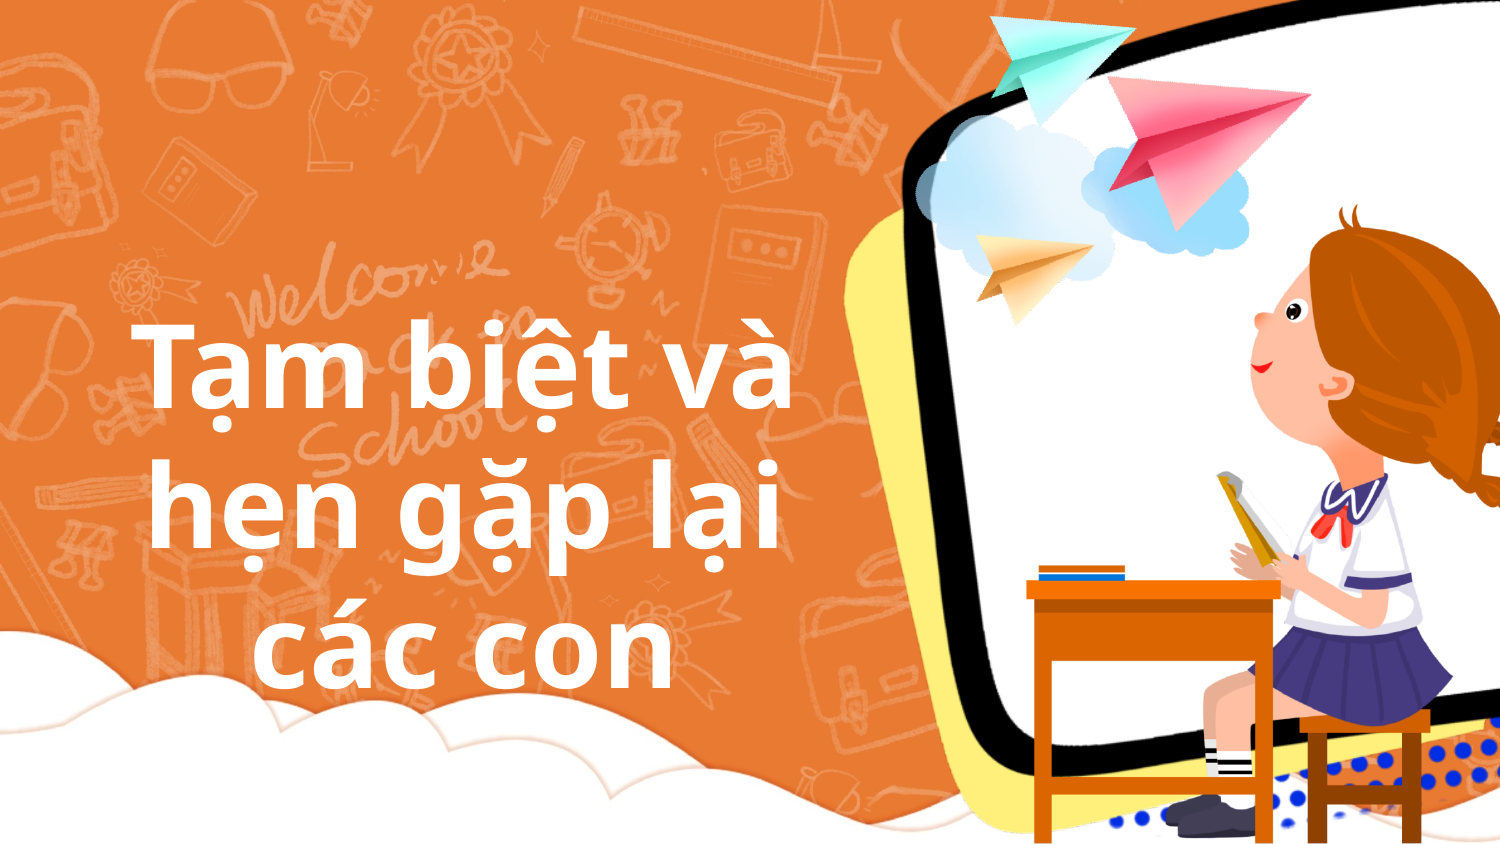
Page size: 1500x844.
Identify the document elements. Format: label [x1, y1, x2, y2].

text_box [790, 0, 1500, 844]
picture [0, 0, 790, 844]
